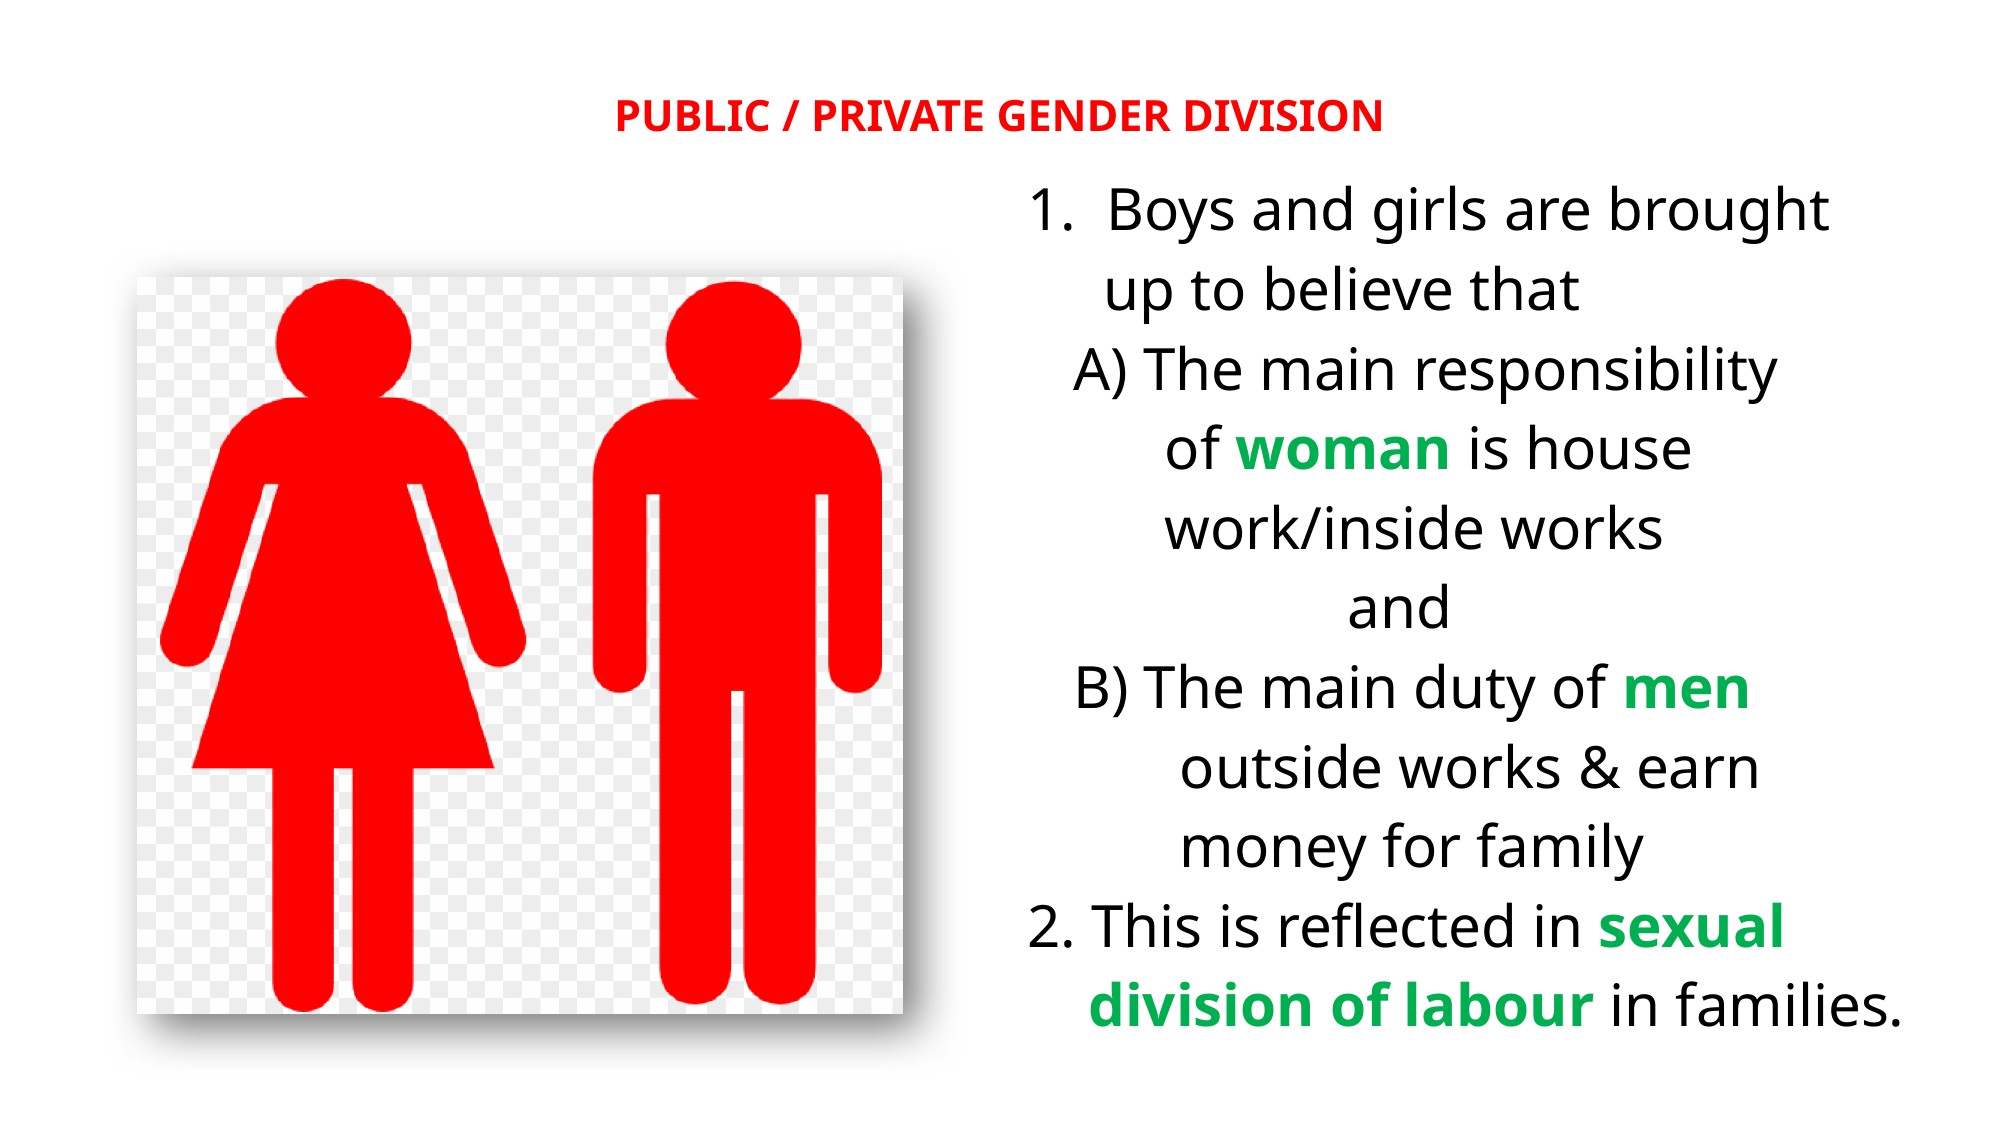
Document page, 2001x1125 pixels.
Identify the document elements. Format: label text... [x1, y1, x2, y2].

list Boys and girls are brought up to believe that A) The main responsibility of woman is house work/inside works and B) The main duty of men outside works & earn money for family 2. This is reflected in sexual division of labour in families. [1012, 173, 1930, 1067]
title PUBLIC / PRIVATE GENDER DIVISION [137, 39, 1863, 201]
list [137, 277, 903, 1014]
